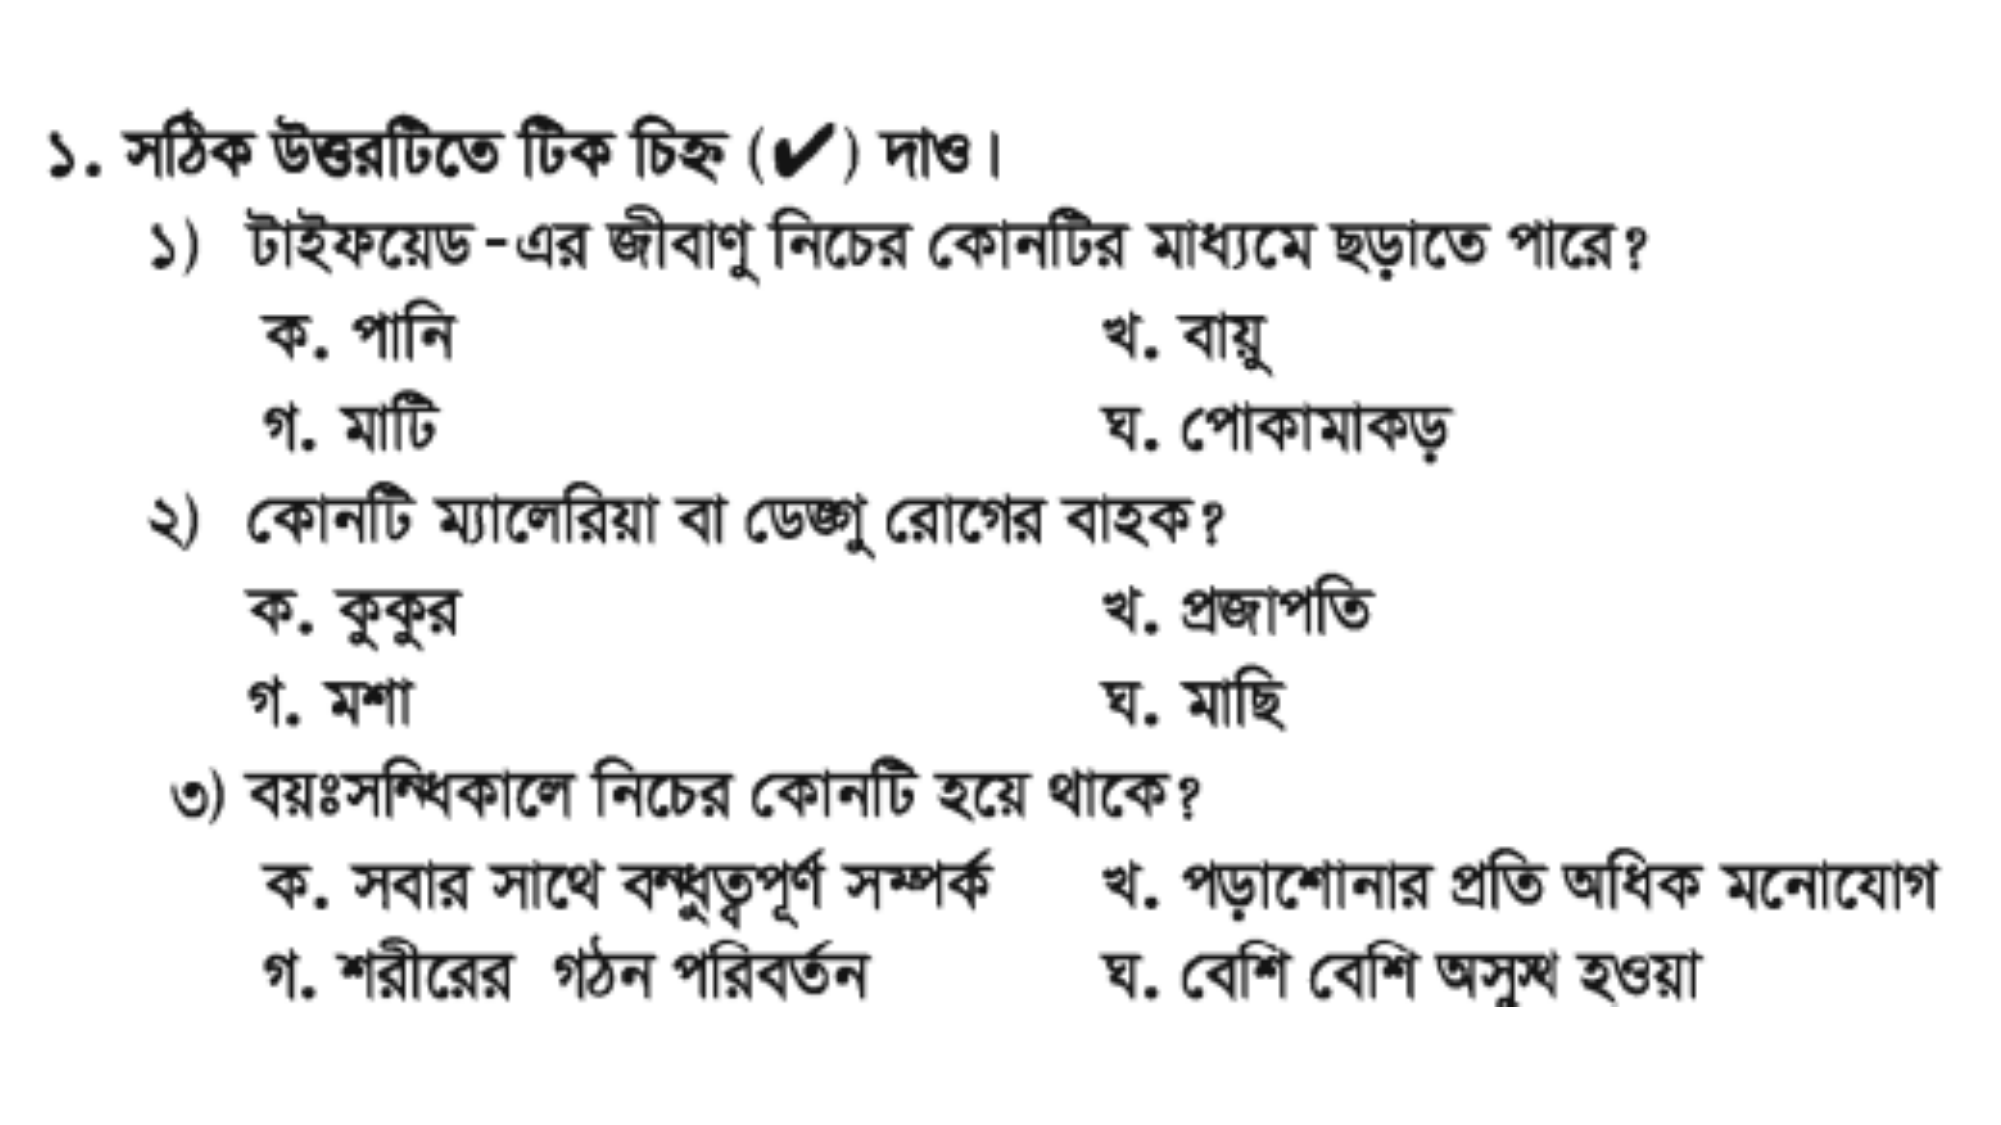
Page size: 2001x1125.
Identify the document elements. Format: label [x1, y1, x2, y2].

picture [37, 105, 1982, 1007]
